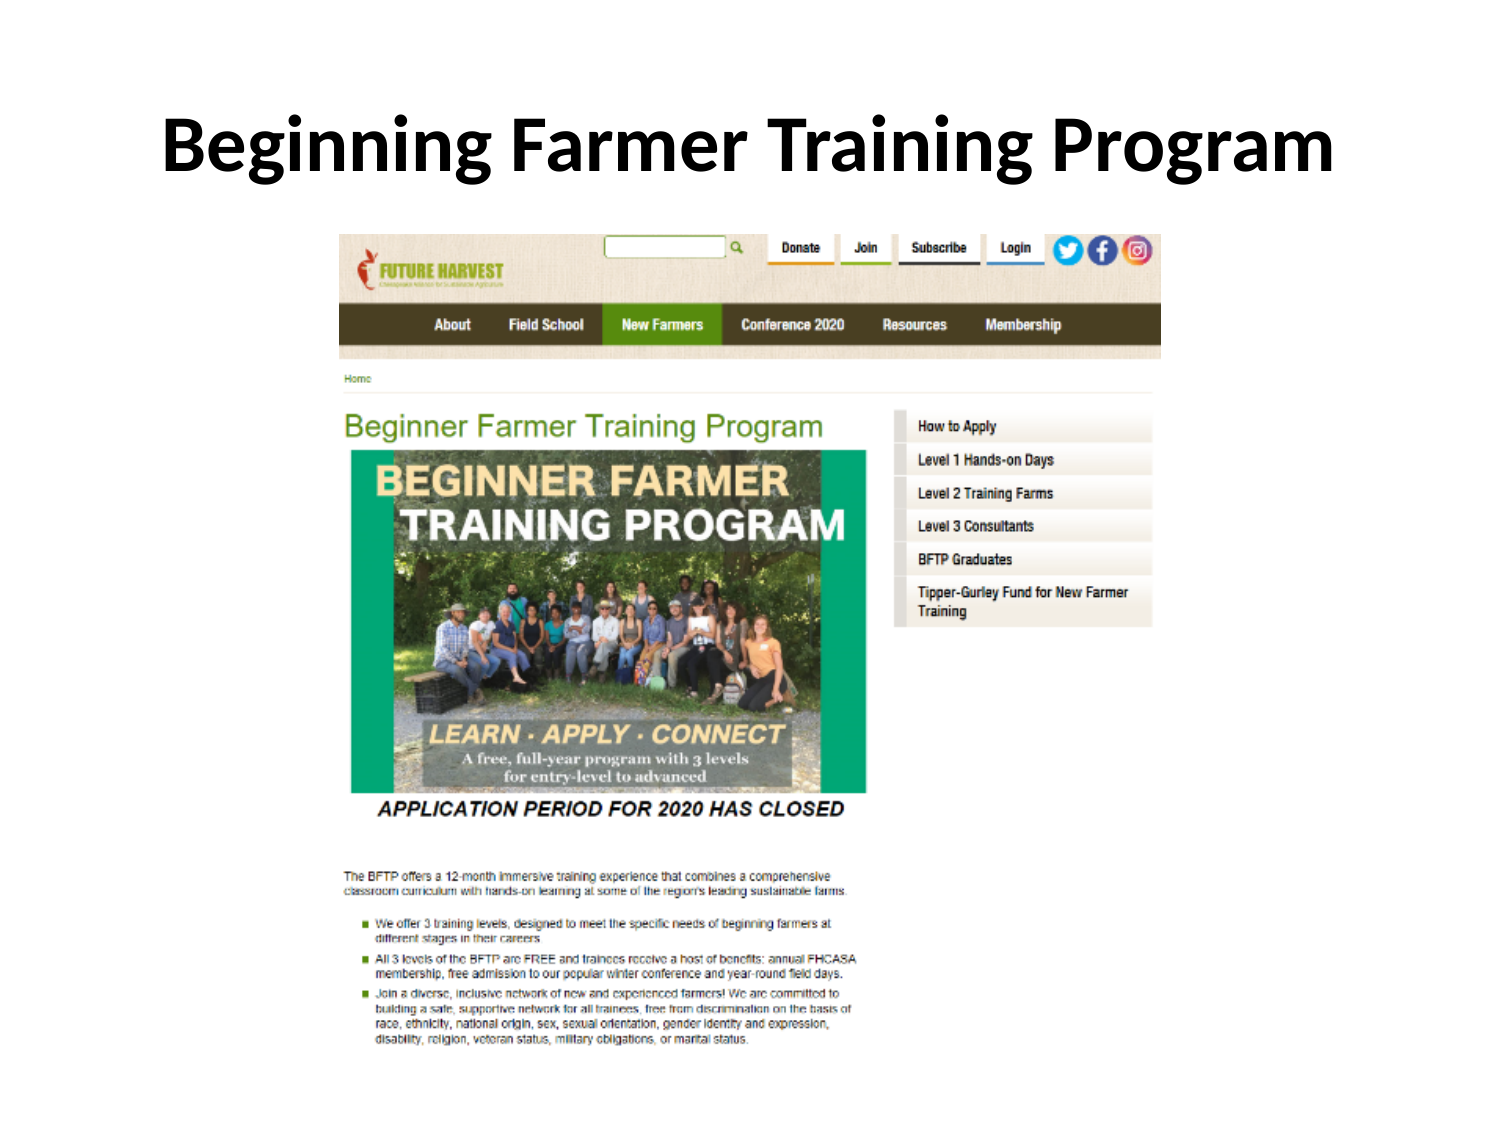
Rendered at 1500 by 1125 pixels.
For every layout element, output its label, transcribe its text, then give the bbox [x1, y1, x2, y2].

title Beginning Farmer Training Program [75, 45, 1425, 233]
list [338, 234, 1162, 1053]
